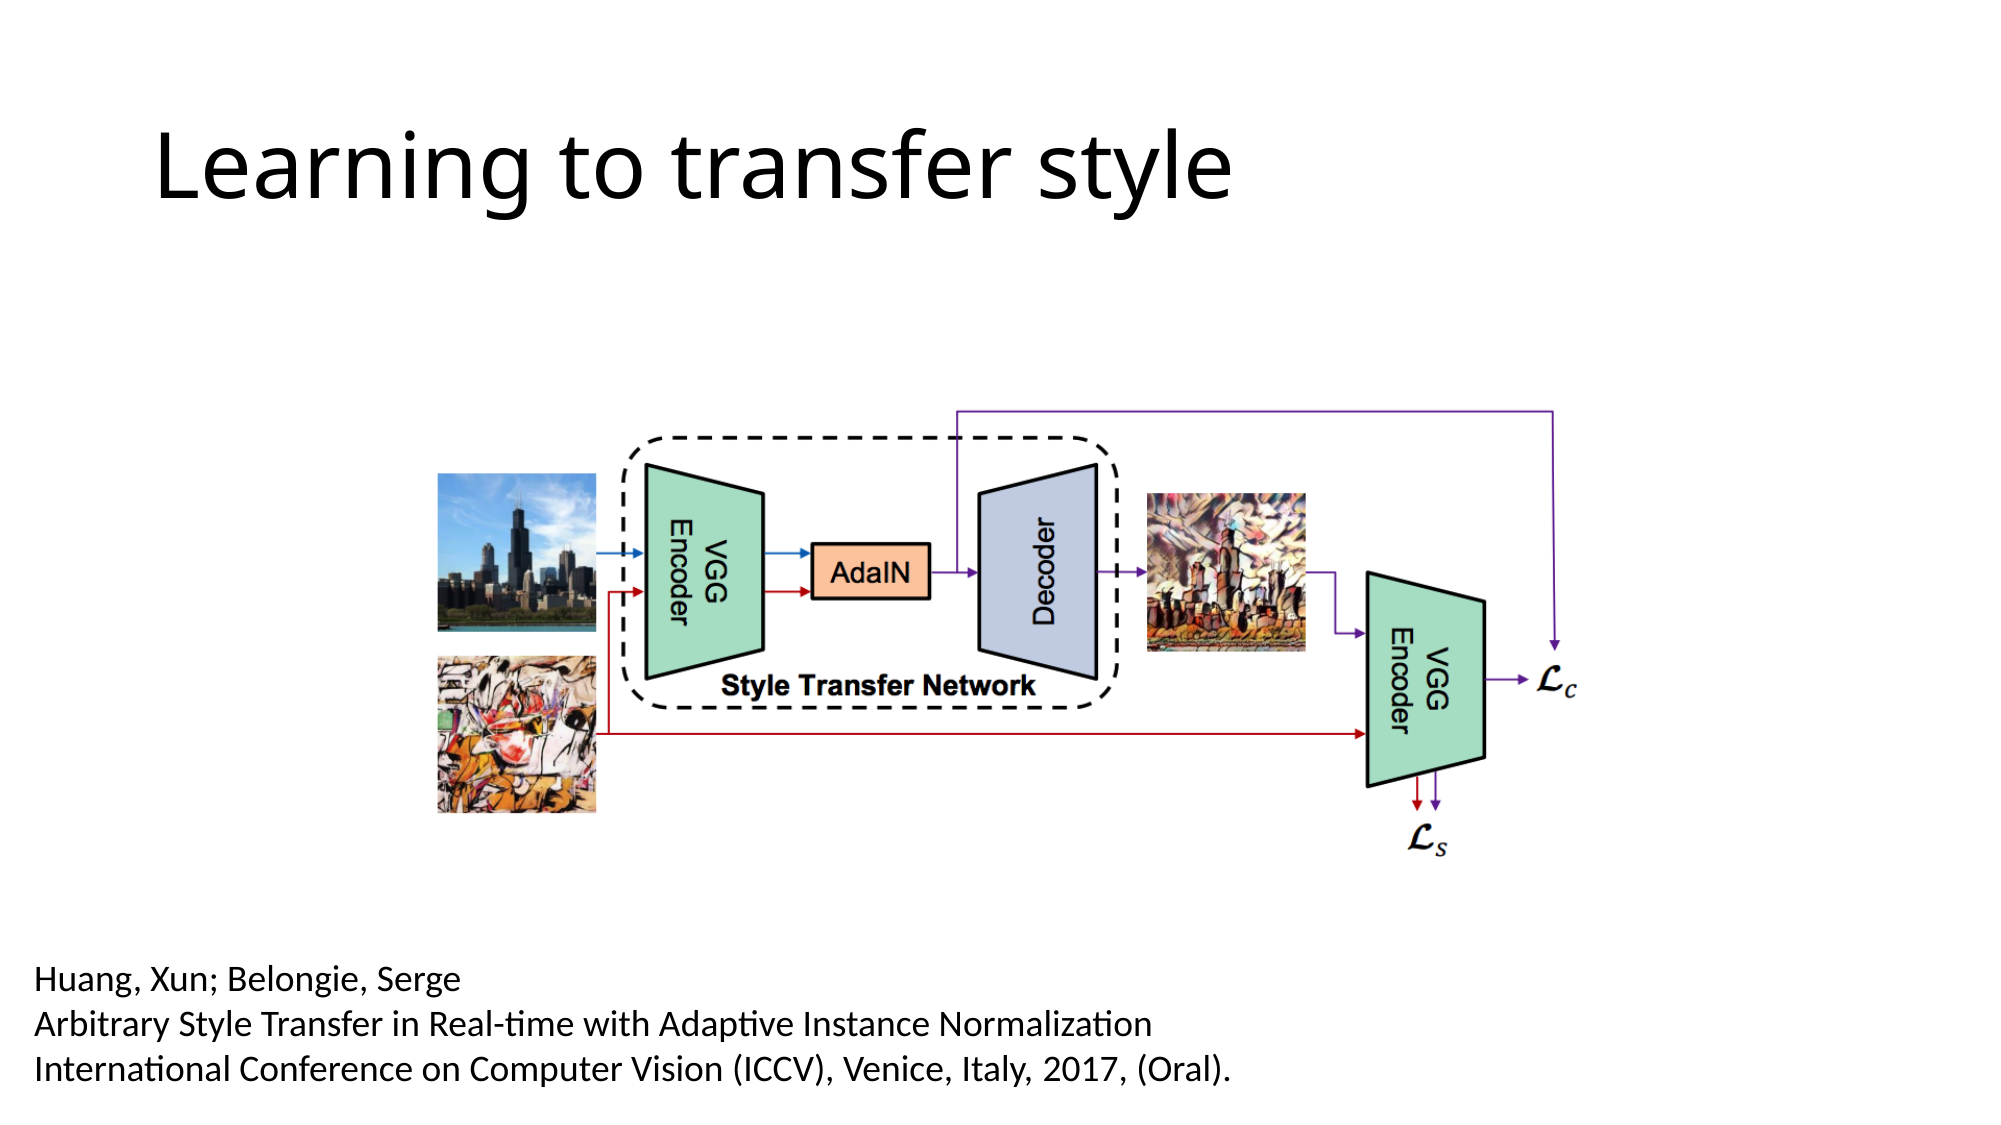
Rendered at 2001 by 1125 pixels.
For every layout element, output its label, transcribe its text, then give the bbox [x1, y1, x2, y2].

title Learning to transfer style [137, 59, 1863, 278]
text_box Huang, Xun; Belongie, Serge Arbitrary Style Transfer in Real-time with Adaptive Instance Normalization International Conference on Computer Vision (ICCV), Venice, Italy, 2017, (Oral). [19, 946, 2000, 1097]
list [397, 365, 1603, 858]
